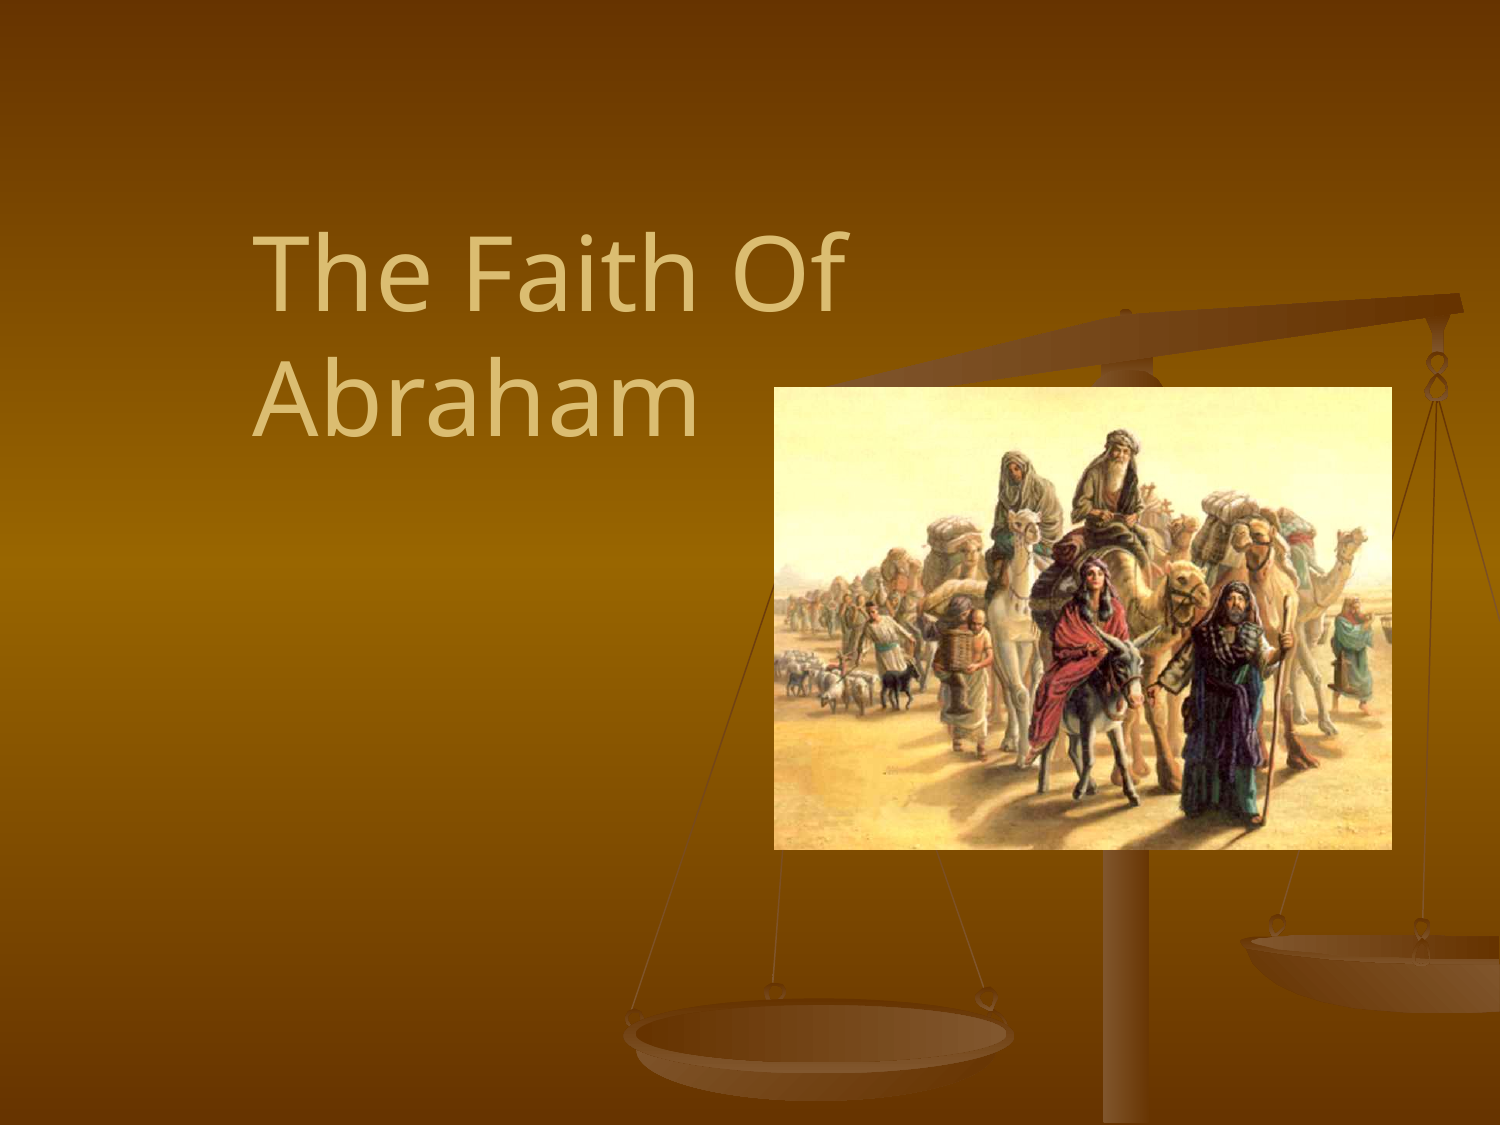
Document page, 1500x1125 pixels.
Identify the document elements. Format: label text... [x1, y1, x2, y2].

slide_number 15 [1074, 1029, 1425, 1105]
title The Faith Of Abraham [174, 200, 925, 538]
footer Kevin Kay [512, 1029, 988, 1105]
picture [774, 387, 1392, 851]
